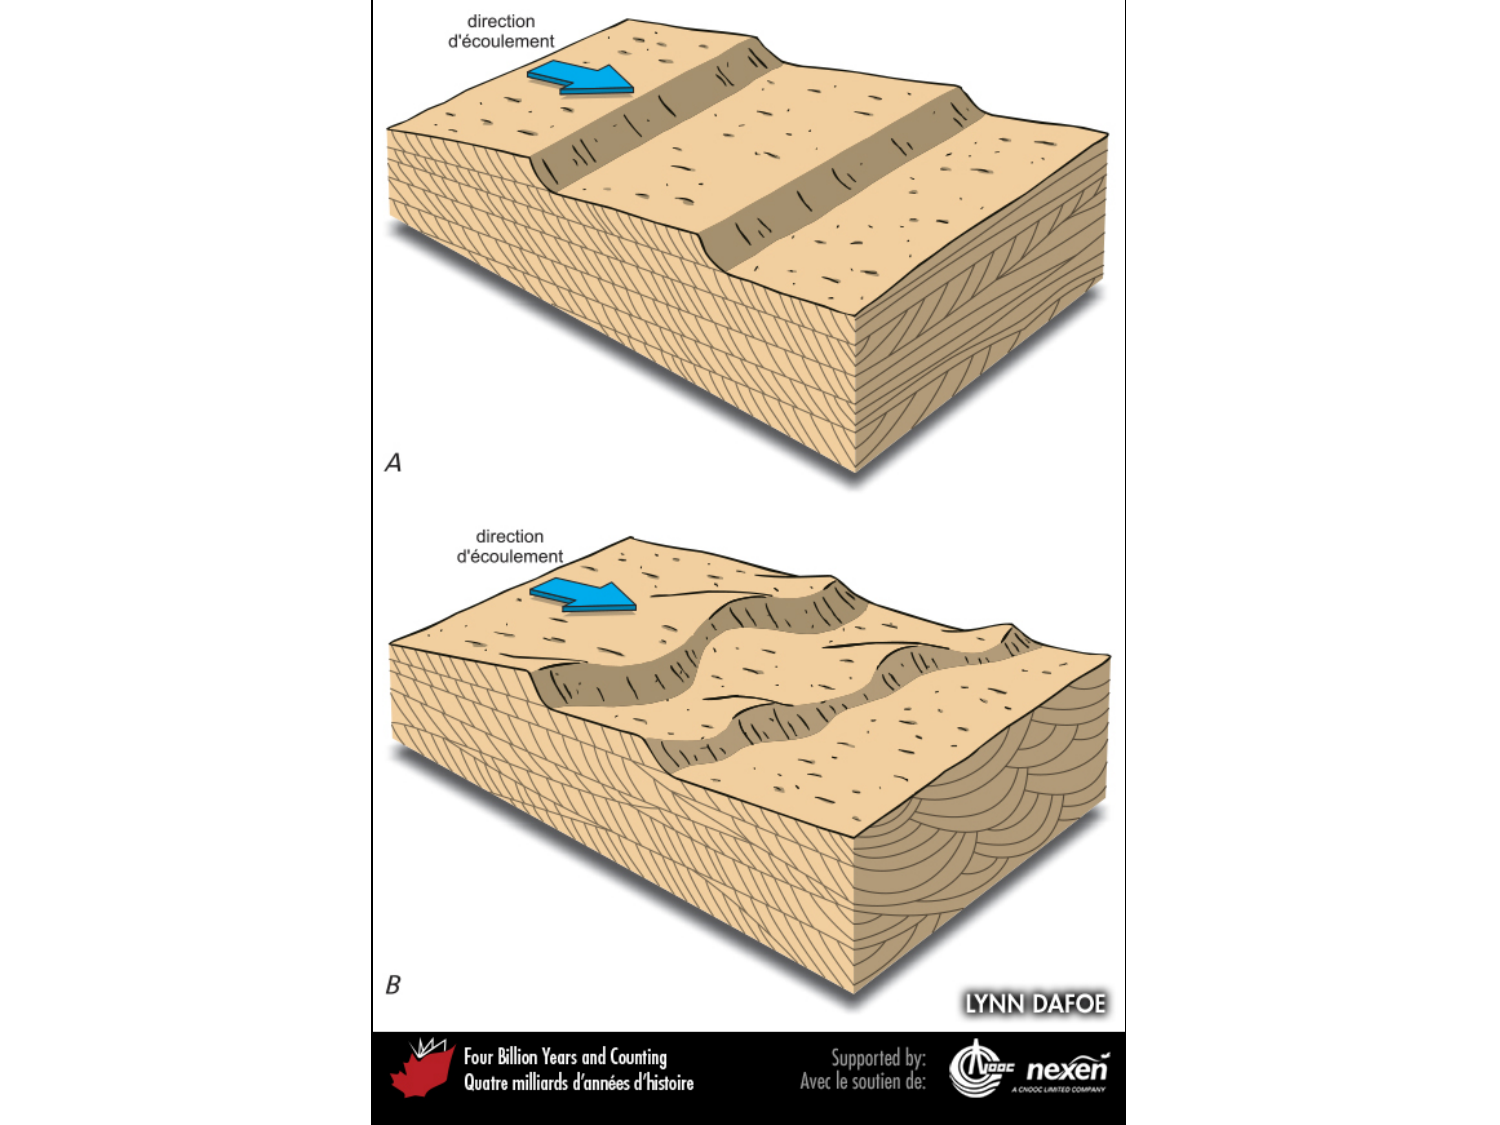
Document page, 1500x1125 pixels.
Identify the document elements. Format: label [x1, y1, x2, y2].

picture [372, 0, 1126, 1125]
